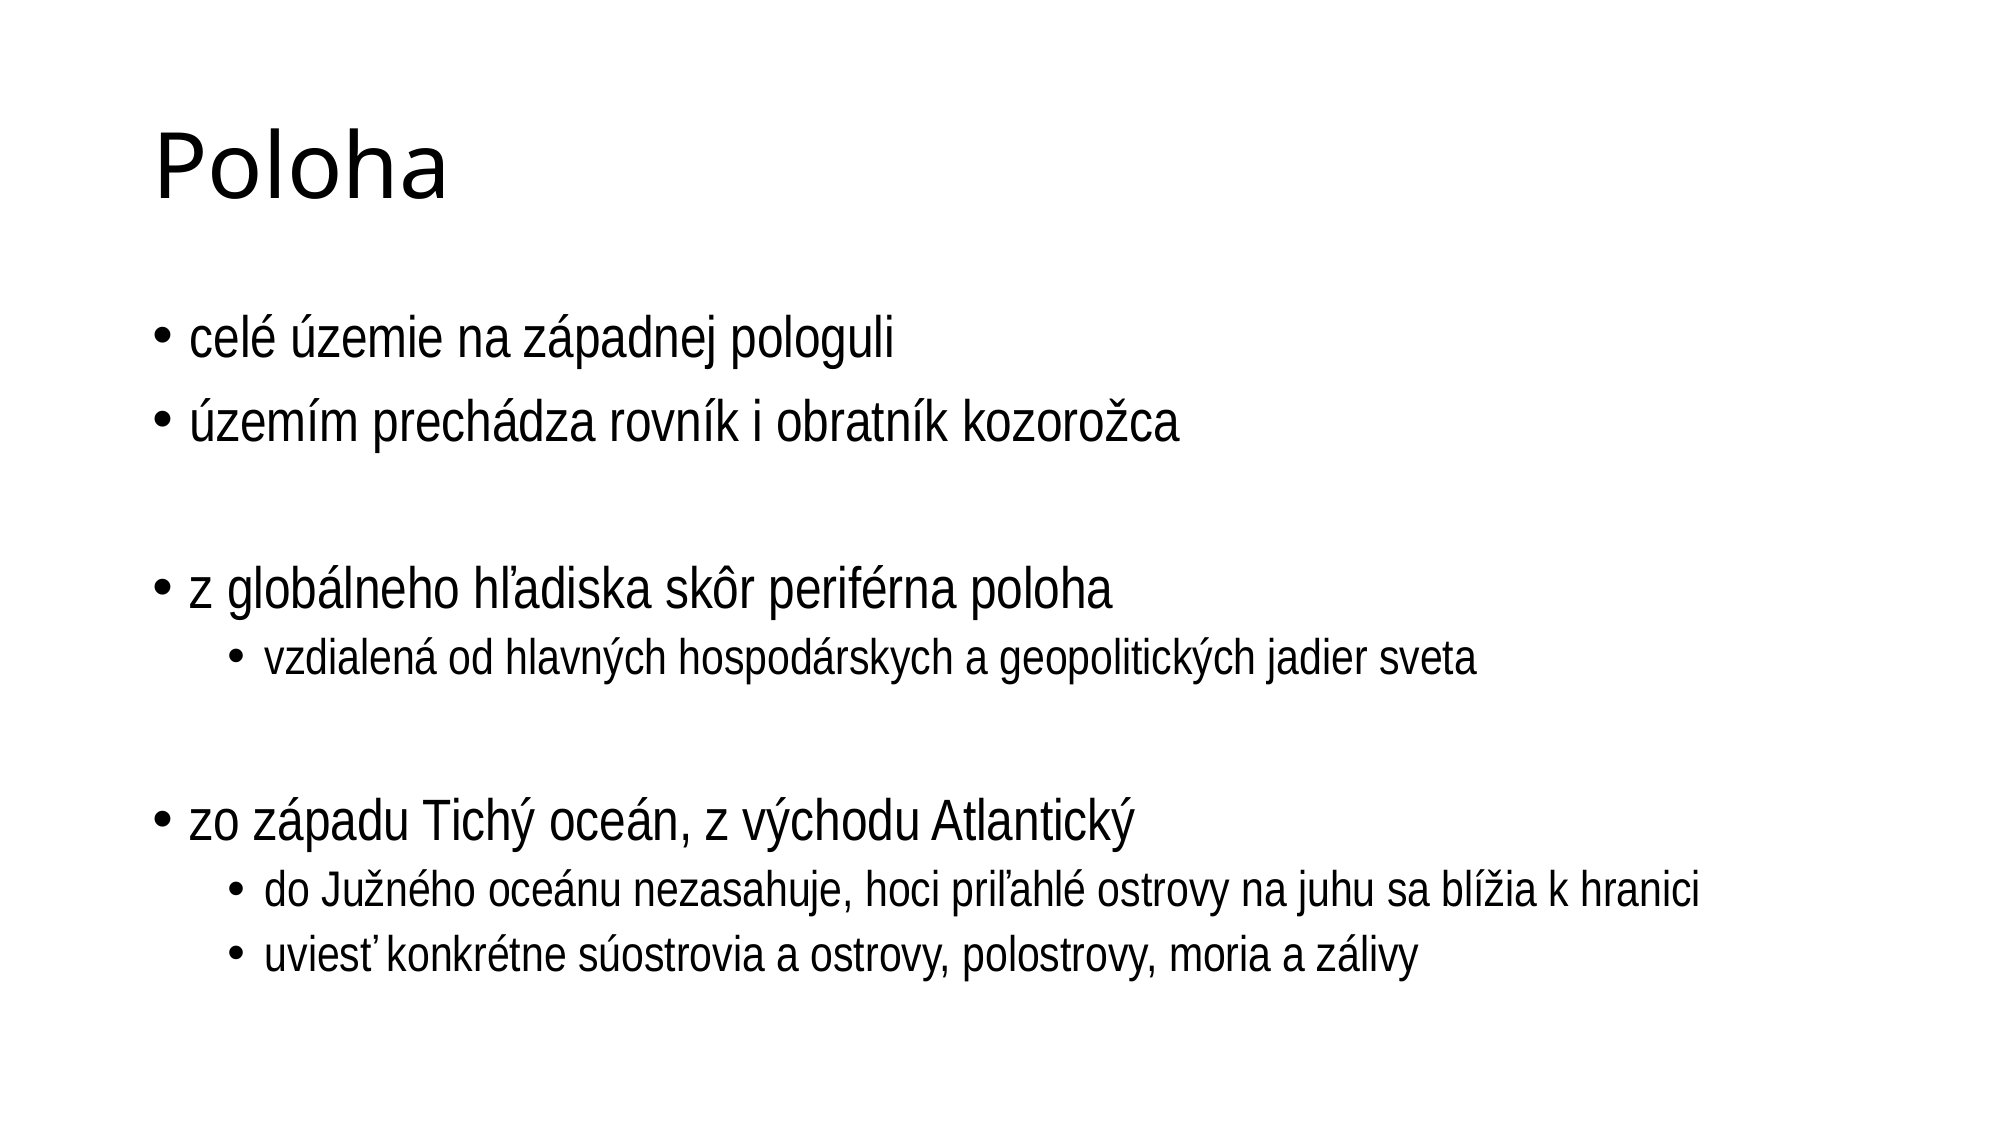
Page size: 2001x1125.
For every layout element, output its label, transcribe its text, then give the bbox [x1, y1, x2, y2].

list celé územie na západnej pologuli územím prechádza rovník i obratník kozorožca z globálneho hľadiska skôr periférna poloha vzdialená od hlavných hospodárskych a geopolitických jadier sveta zo západu Tichý oceán, z východu Atlantický do Južného oceánu nezasahuje, hoci priľahlé ostrovy na juhu sa blížia k hranici uviesť konkrétne súostrovia a ostrovy, polostrovy, moria a zálivy [137, 299, 1863, 1014]
title Poloha [137, 59, 1863, 278]
